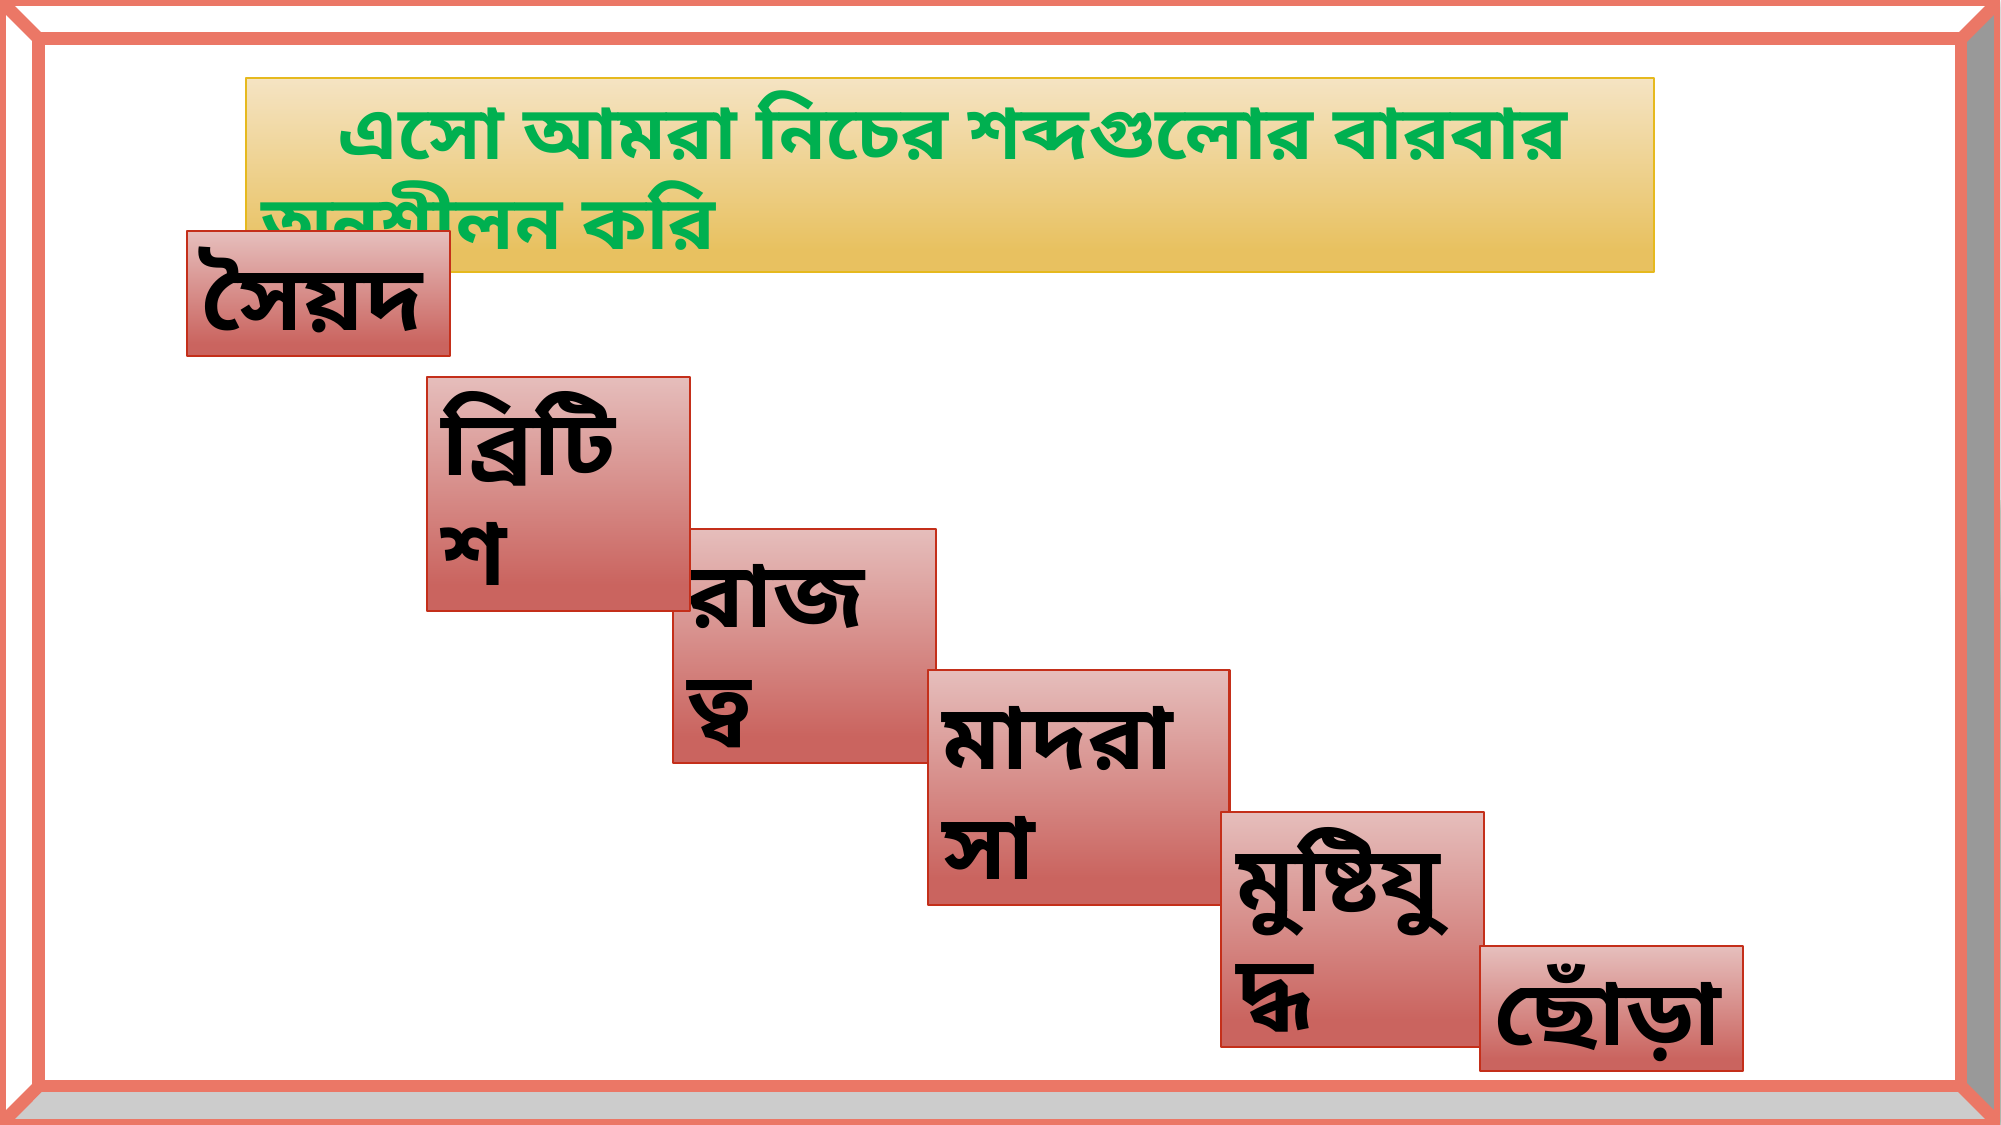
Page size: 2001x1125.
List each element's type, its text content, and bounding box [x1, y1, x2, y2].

text_box মুষ্টিযুদ্ধ [1220, 811, 1485, 1048]
text_box রাজত্ব [672, 528, 937, 764]
text_box মাদরাসা [927, 669, 1231, 906]
text_box এসো আমরা নিচের শব্দগুলোর বারবার অনুশীলন করি [245, 77, 1655, 273]
text_box ছোঁড়া [1479, 945, 1744, 1072]
text_box সৈয়দ [186, 230, 451, 357]
text_box ব্রিটিশ [426, 376, 691, 612]
text_box [0, 0, 2000, 1125]
